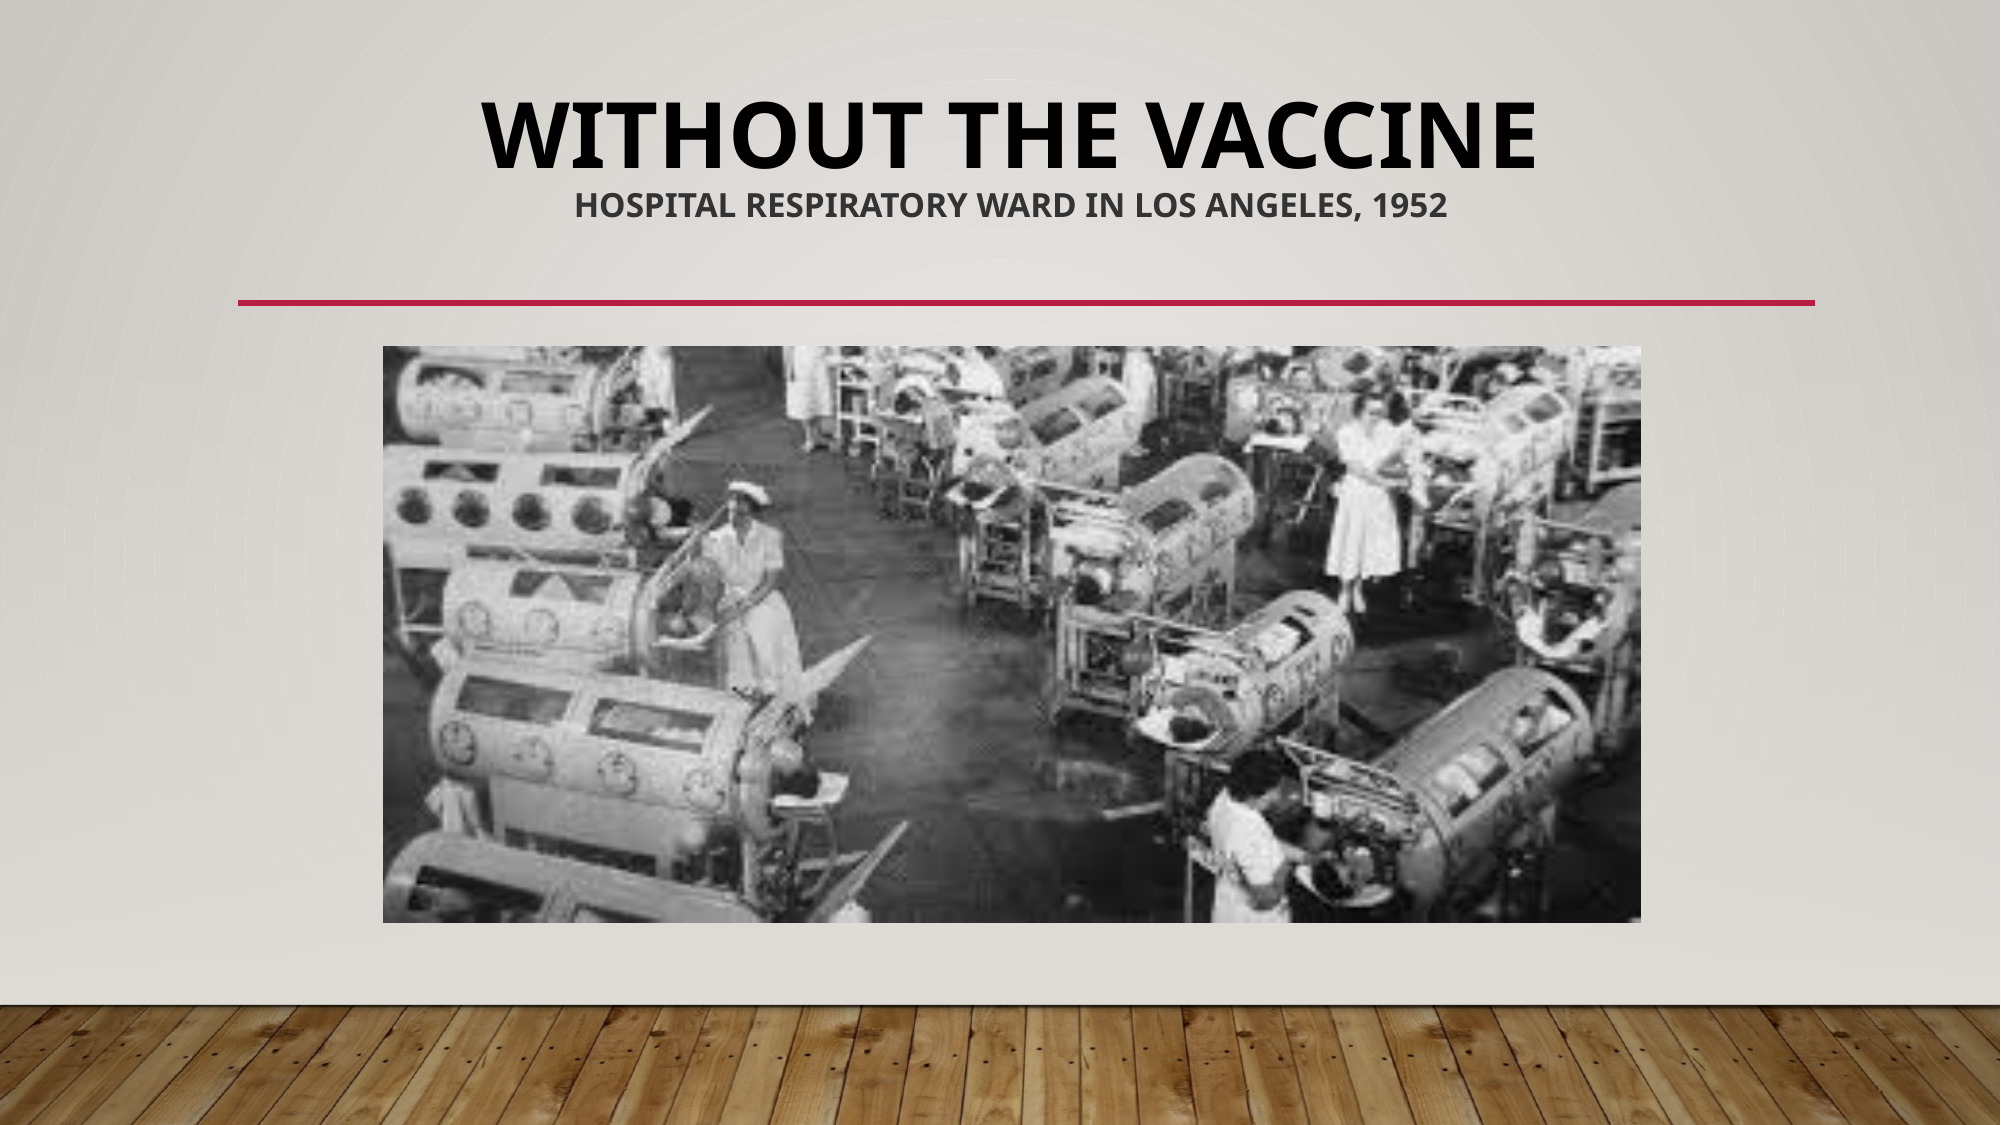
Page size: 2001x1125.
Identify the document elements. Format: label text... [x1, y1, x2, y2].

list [383, 346, 1641, 923]
picture [0, 1005, 2000, 1125]
title Without the Vaccine Hospital respiratory ward in Los Angeles, 1952 [332, 82, 1691, 262]
